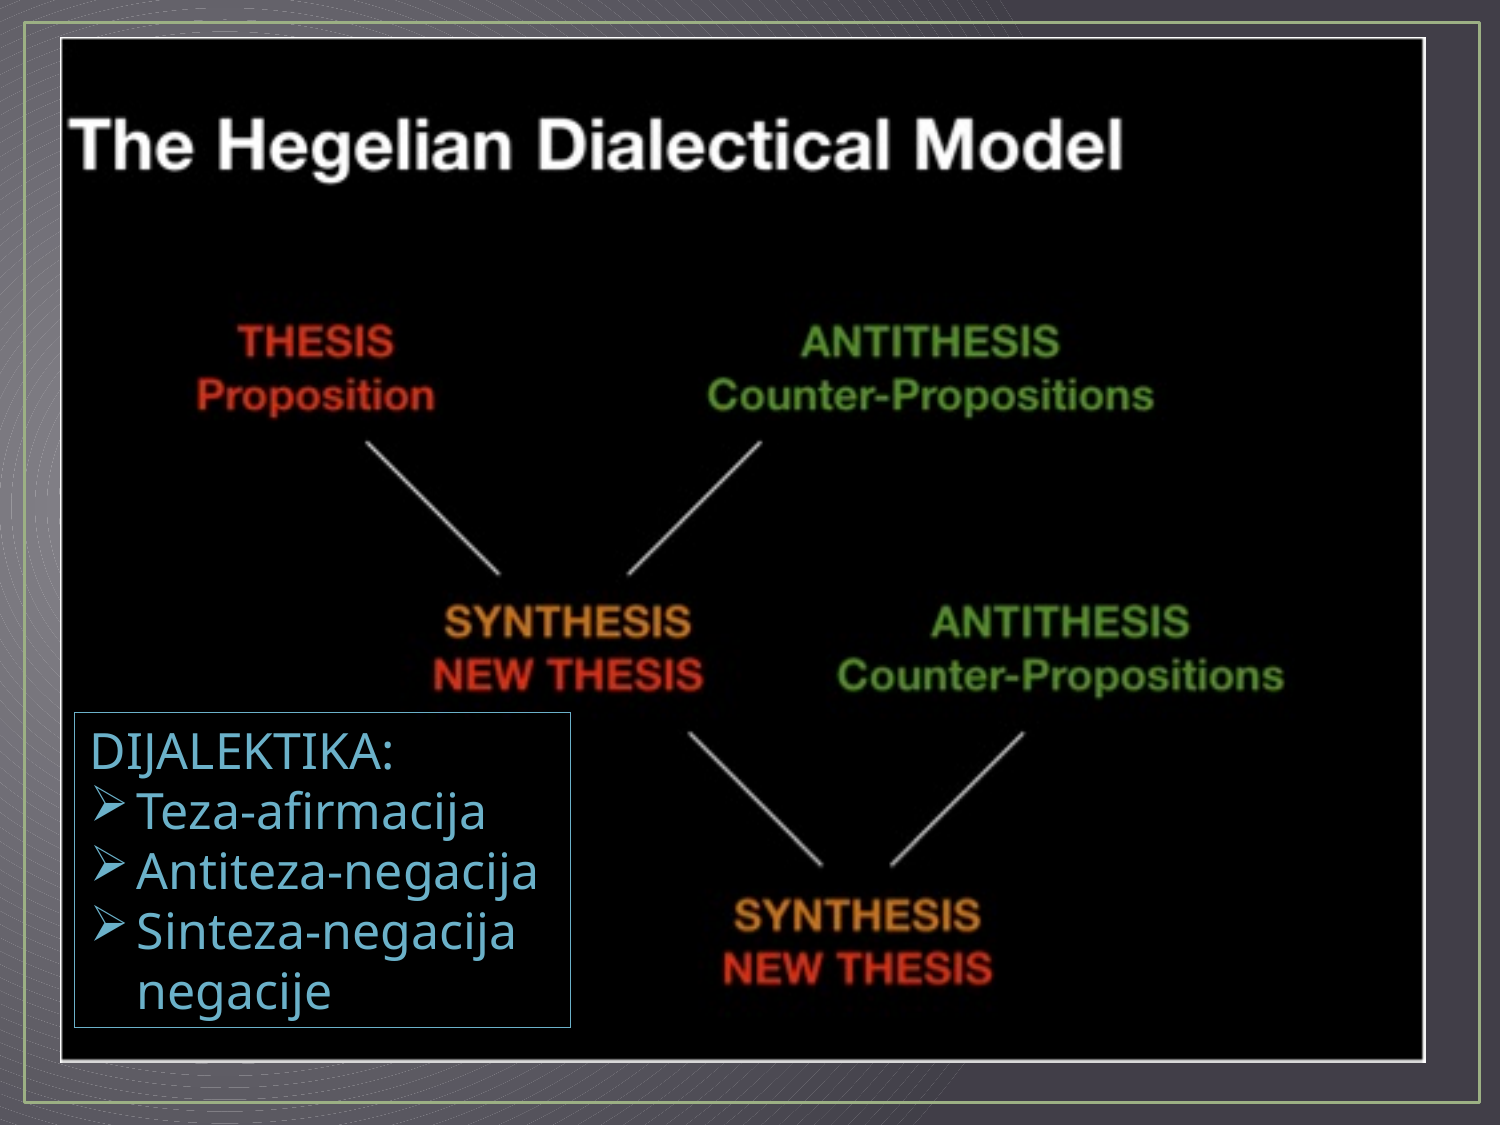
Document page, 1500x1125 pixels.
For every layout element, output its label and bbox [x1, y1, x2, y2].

list [59, 37, 1427, 1063]
